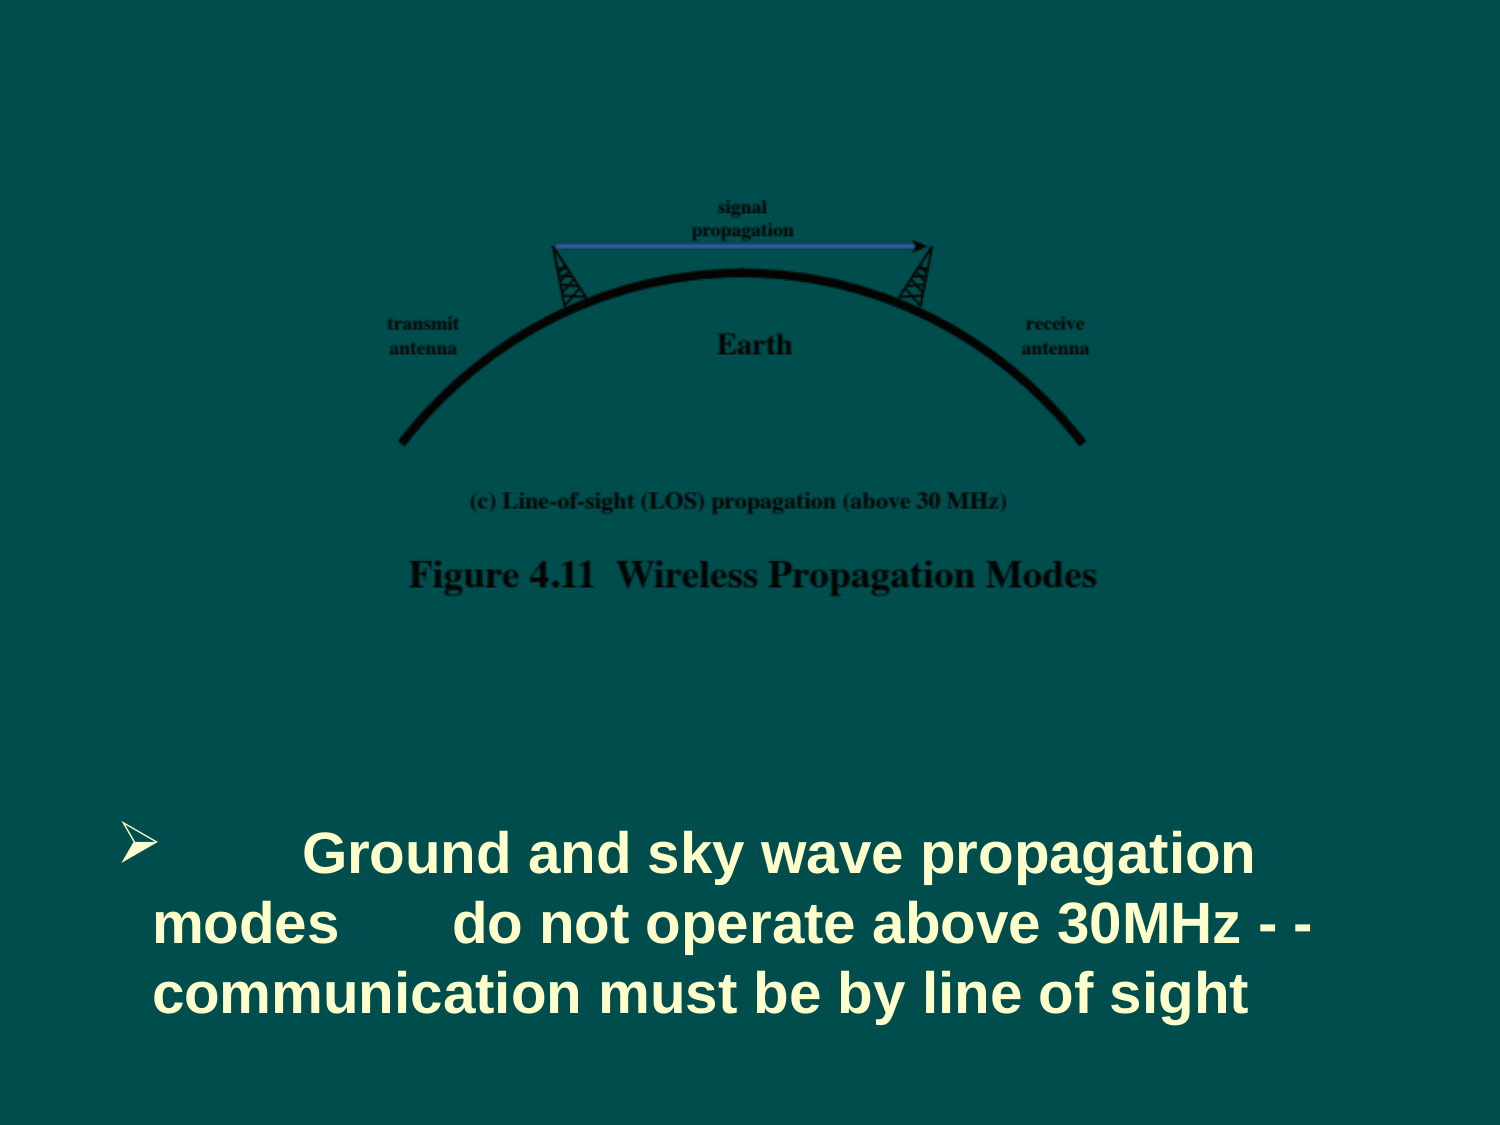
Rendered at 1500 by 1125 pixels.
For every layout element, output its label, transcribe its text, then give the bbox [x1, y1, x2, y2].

text_box Ground and sky wave propagation modes do not operate above 30MHz - - communication must be by line of sight [62, 737, 1425, 1033]
picture [87, 99, 1424, 651]
